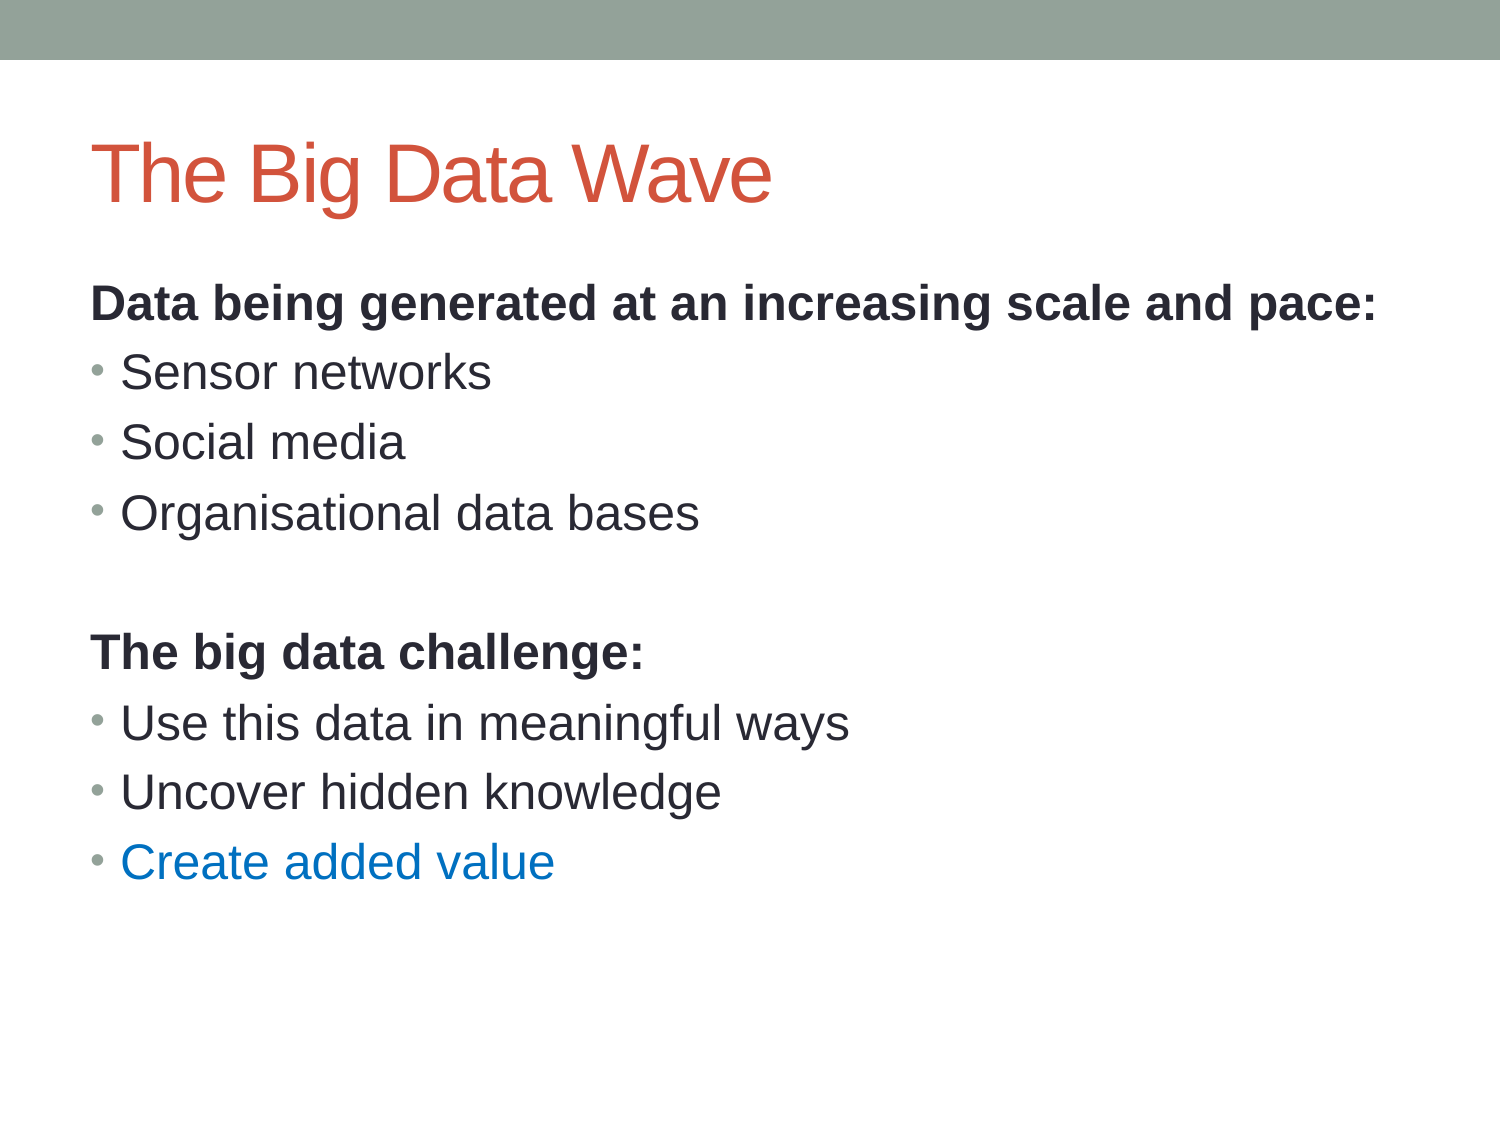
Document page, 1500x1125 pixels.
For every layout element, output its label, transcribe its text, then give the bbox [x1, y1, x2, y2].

list Data being generated at an increasing scale and pace: Sensor networks Social media Organisational data bases The big data challenge: Use this data in meaningful ways Uncover hidden knowledge Create added value [75, 262, 1425, 1063]
title The Big Data Wave [75, 87, 1425, 250]
